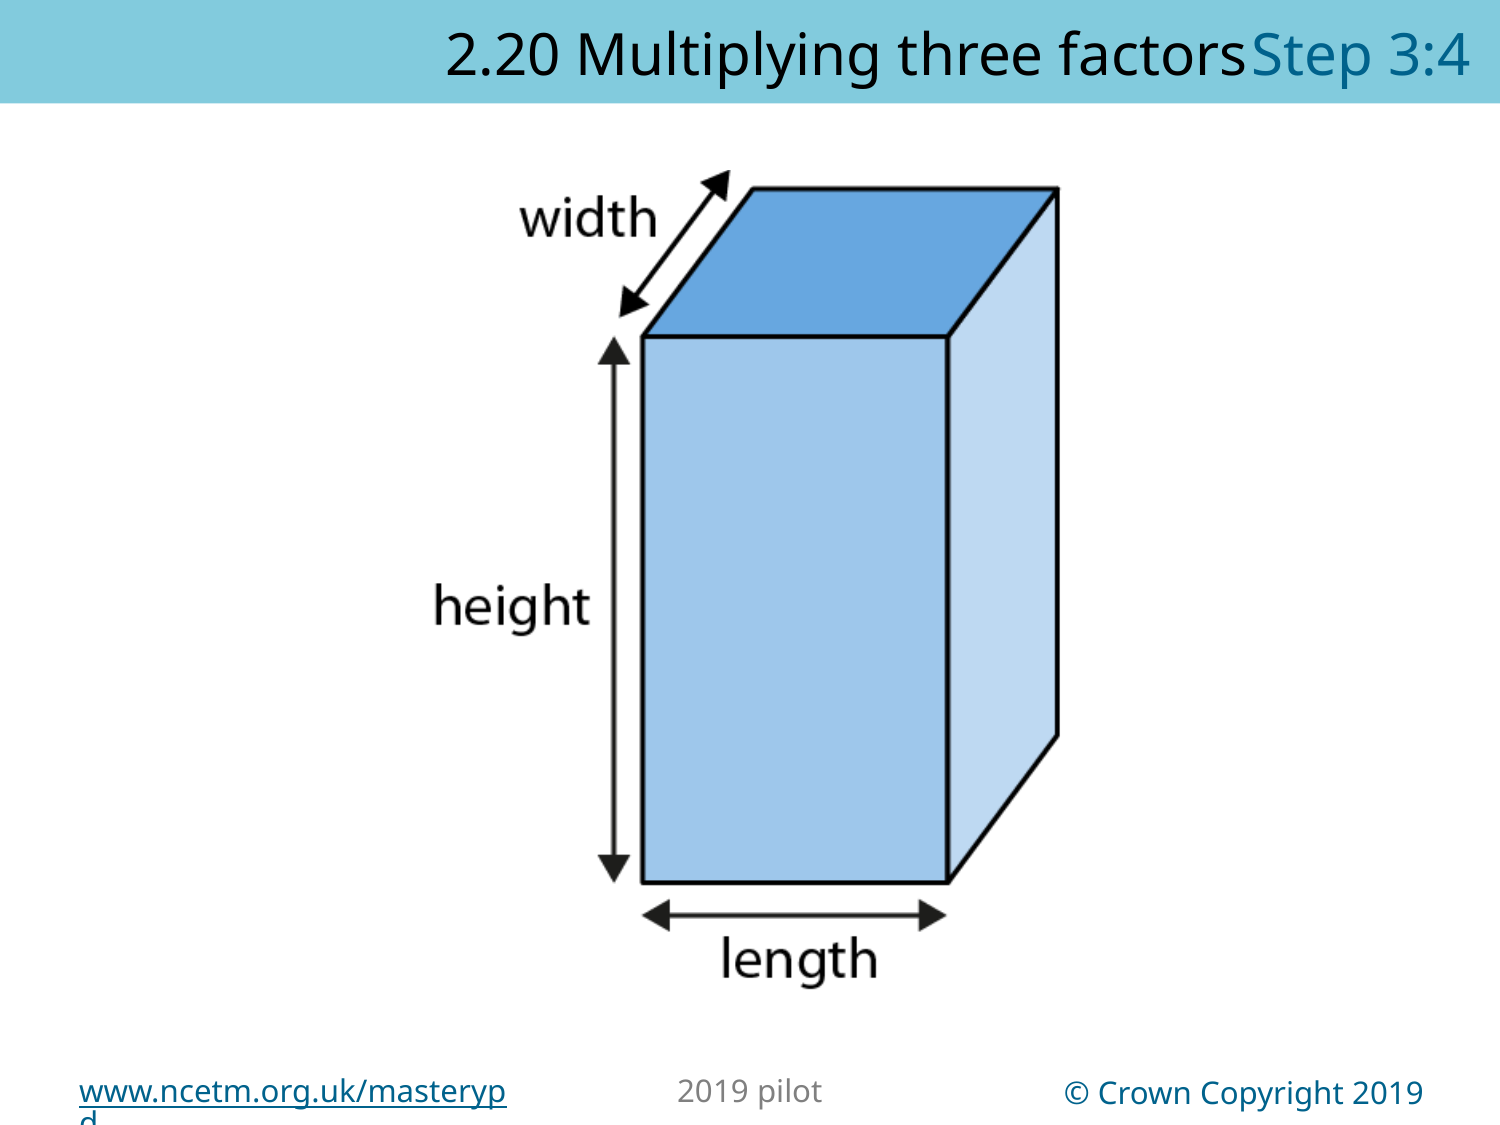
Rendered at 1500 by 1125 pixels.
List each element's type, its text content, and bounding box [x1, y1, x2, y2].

list 2.20 Multiplying three factors Step 3:4 [0, 0, 1500, 104]
picture [416, 170, 1084, 1010]
